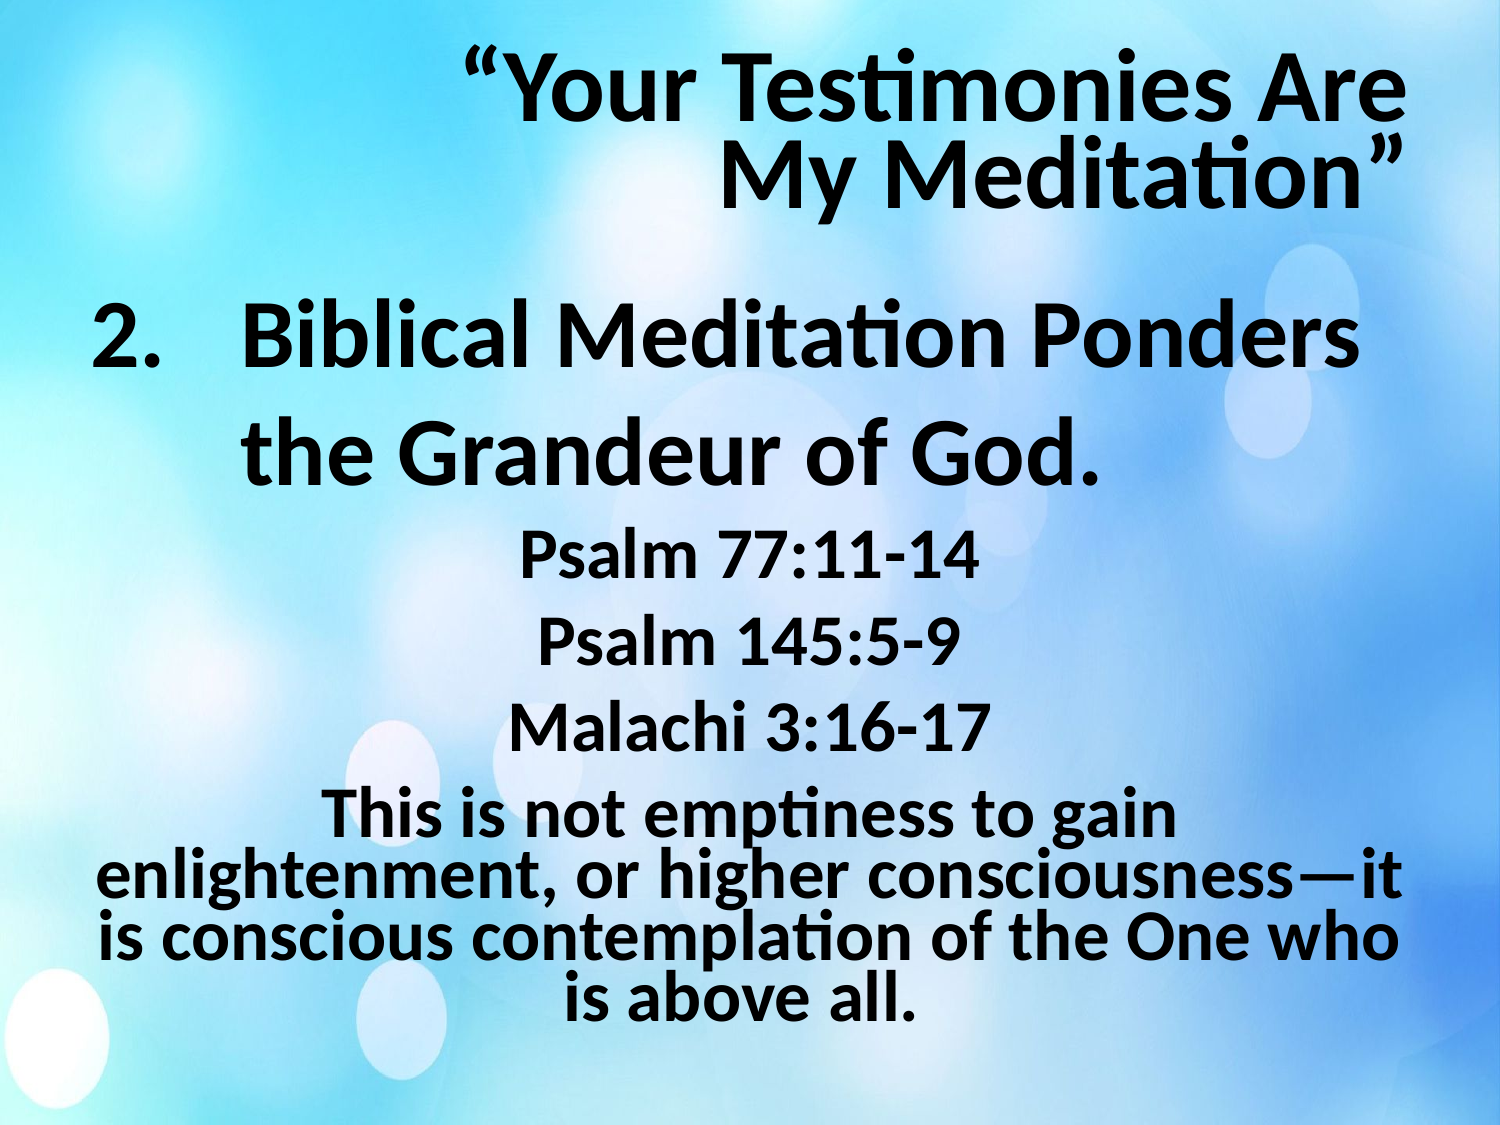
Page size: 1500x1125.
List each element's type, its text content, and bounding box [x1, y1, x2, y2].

title “Your Testimonies Are My Meditation” [325, 45, 1425, 233]
picture [0, 0, 1500, 1125]
list Biblical Meditation Ponders the Grandeur of God. Psalm 77:11-14 Psalm 145:5-9 Malachi 3:16-17 This is not emptiness to gain enlightenment, or higher consciousness—it is conscious contemplation of the One who is above all. [75, 262, 1425, 1125]
